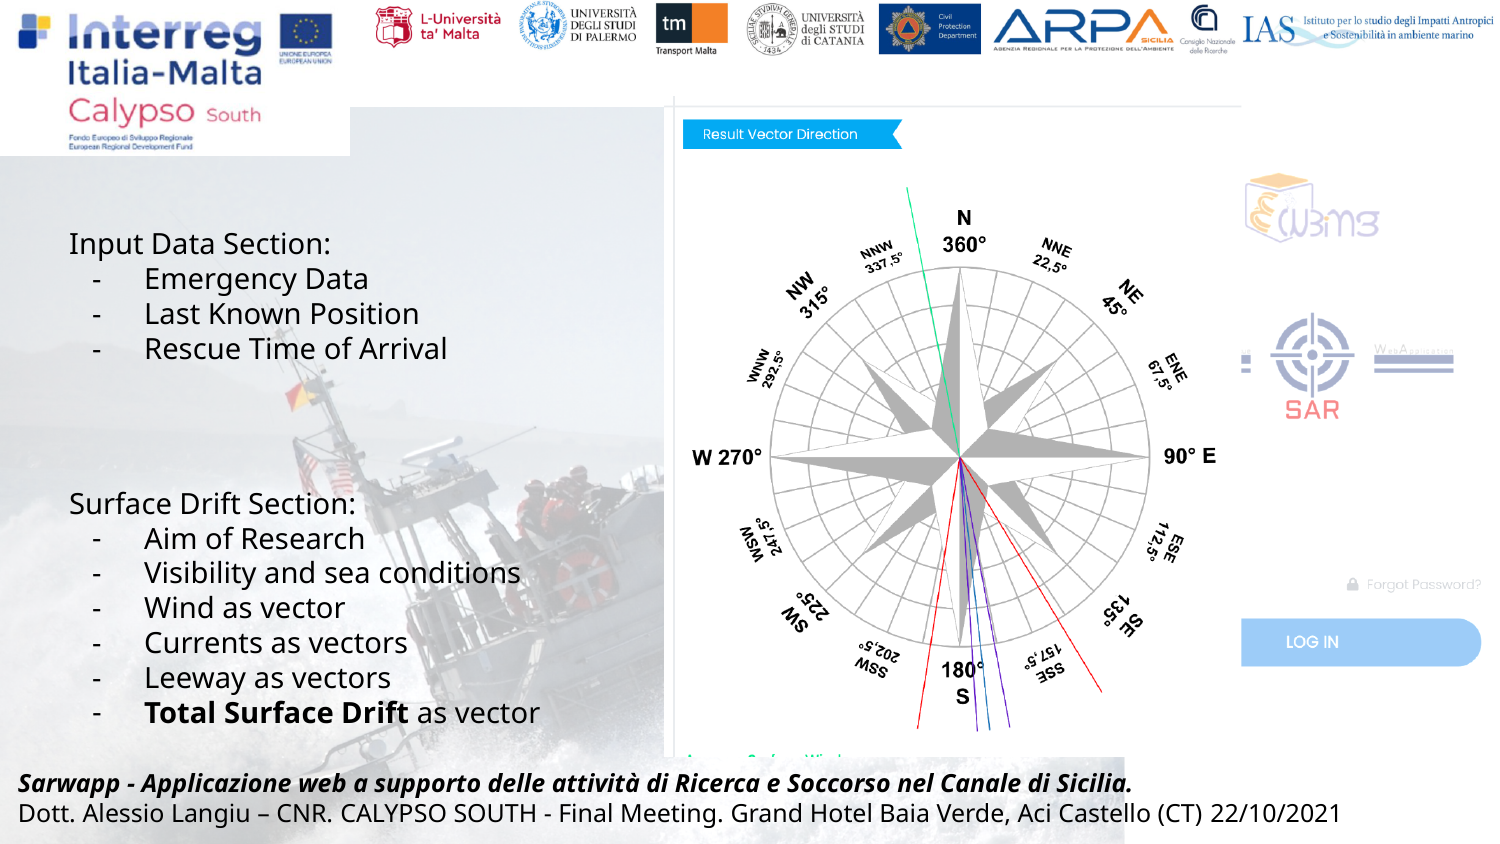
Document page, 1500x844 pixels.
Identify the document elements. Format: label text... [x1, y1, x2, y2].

text_box Sarwapp - Applicazione web a supporto delle attività di Ricerca e Soccorso nel Canale di Sicilia. Dott. Alessio Langiu – CNR. CALYPSO SOUTH - Final Meeting. Grand Hotel Baia Verde, Aci Castello (CT) 22/10/2021 [2, 752, 1500, 843]
text_box Input Data Section: Emergency Data Last Known Position Rescue Time of Arrival [54, 210, 528, 381]
picture [364, 0, 1500, 58]
text_box Surface Drift Section: Aim of Research Visibility and sea conditions Wind as vector Currents as vectors Leeway as vectors Total Surface Drift as vector [54, 469, 658, 745]
picture [0, 0, 1500, 844]
